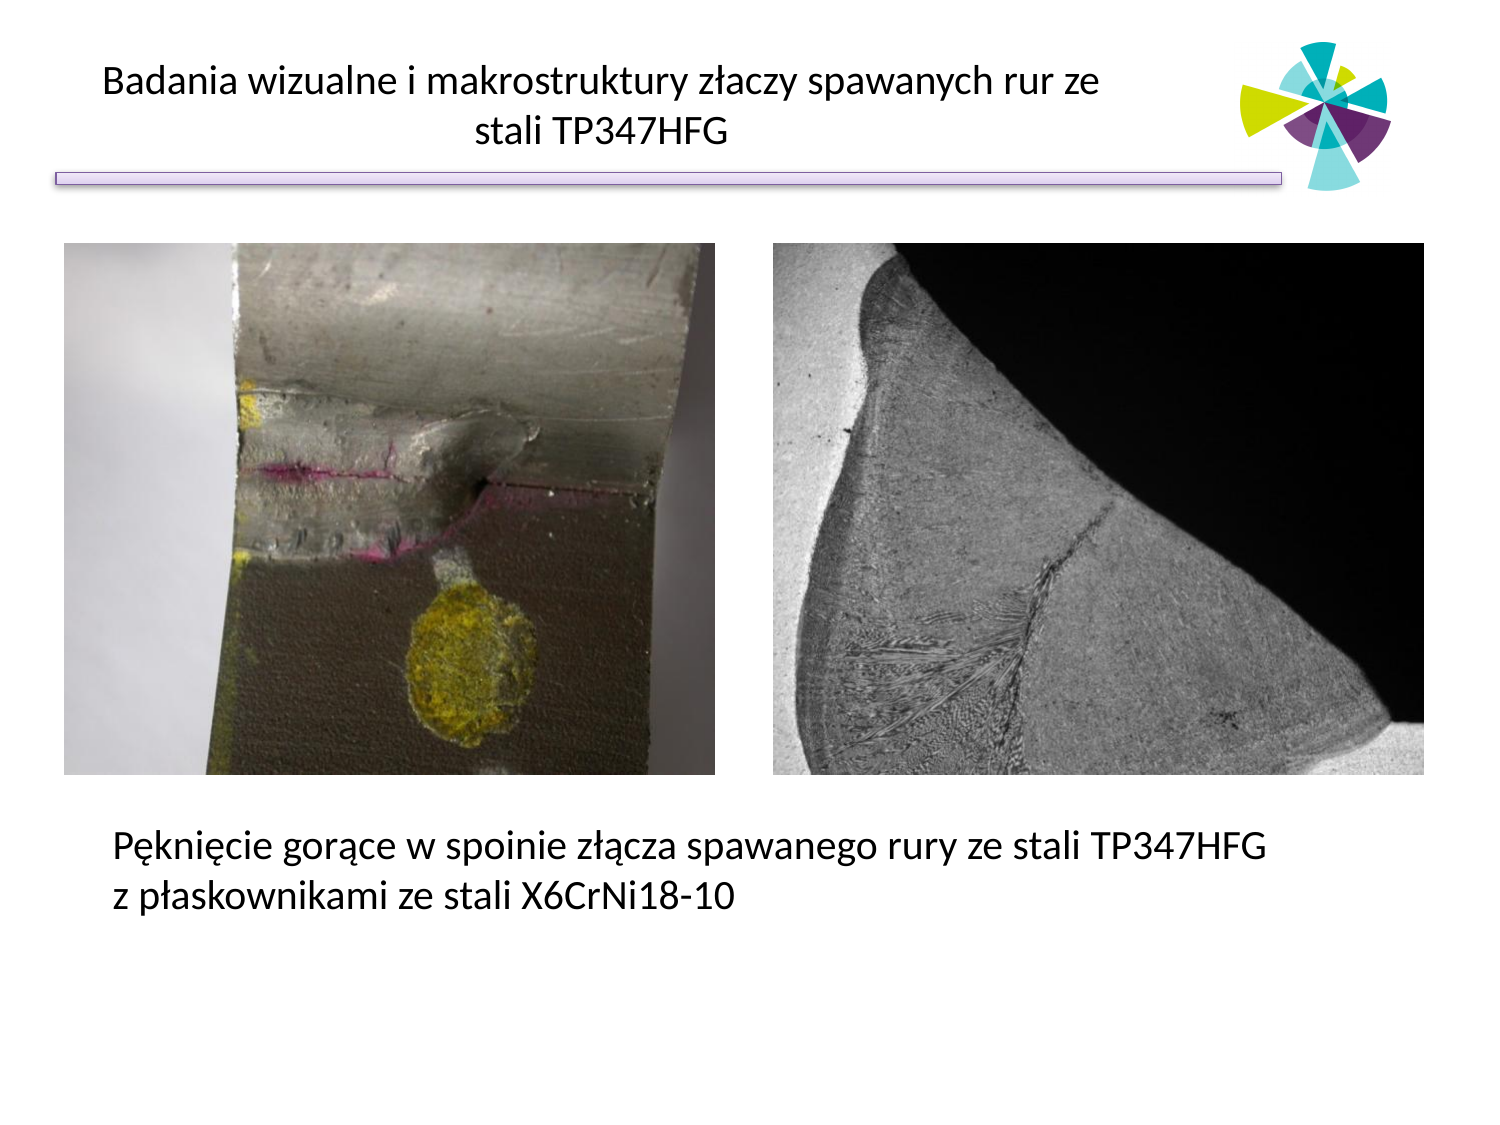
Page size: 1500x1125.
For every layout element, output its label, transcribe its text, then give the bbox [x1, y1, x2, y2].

picture [64, 243, 715, 776]
text_box Pęknięcie gorące w spoinie złącza spawanego rury ze stali TP347HFG z płaskownikami ze stali X6CrNi18-10 [41, 810, 1447, 953]
text_box [55, 172, 1228, 185]
picture [773, 243, 1424, 776]
picture [1234, 42, 1391, 197]
title Badania wizualne i makrostruktury złaczy spawanych rur ze stali TP347HFG [75, 45, 1128, 161]
